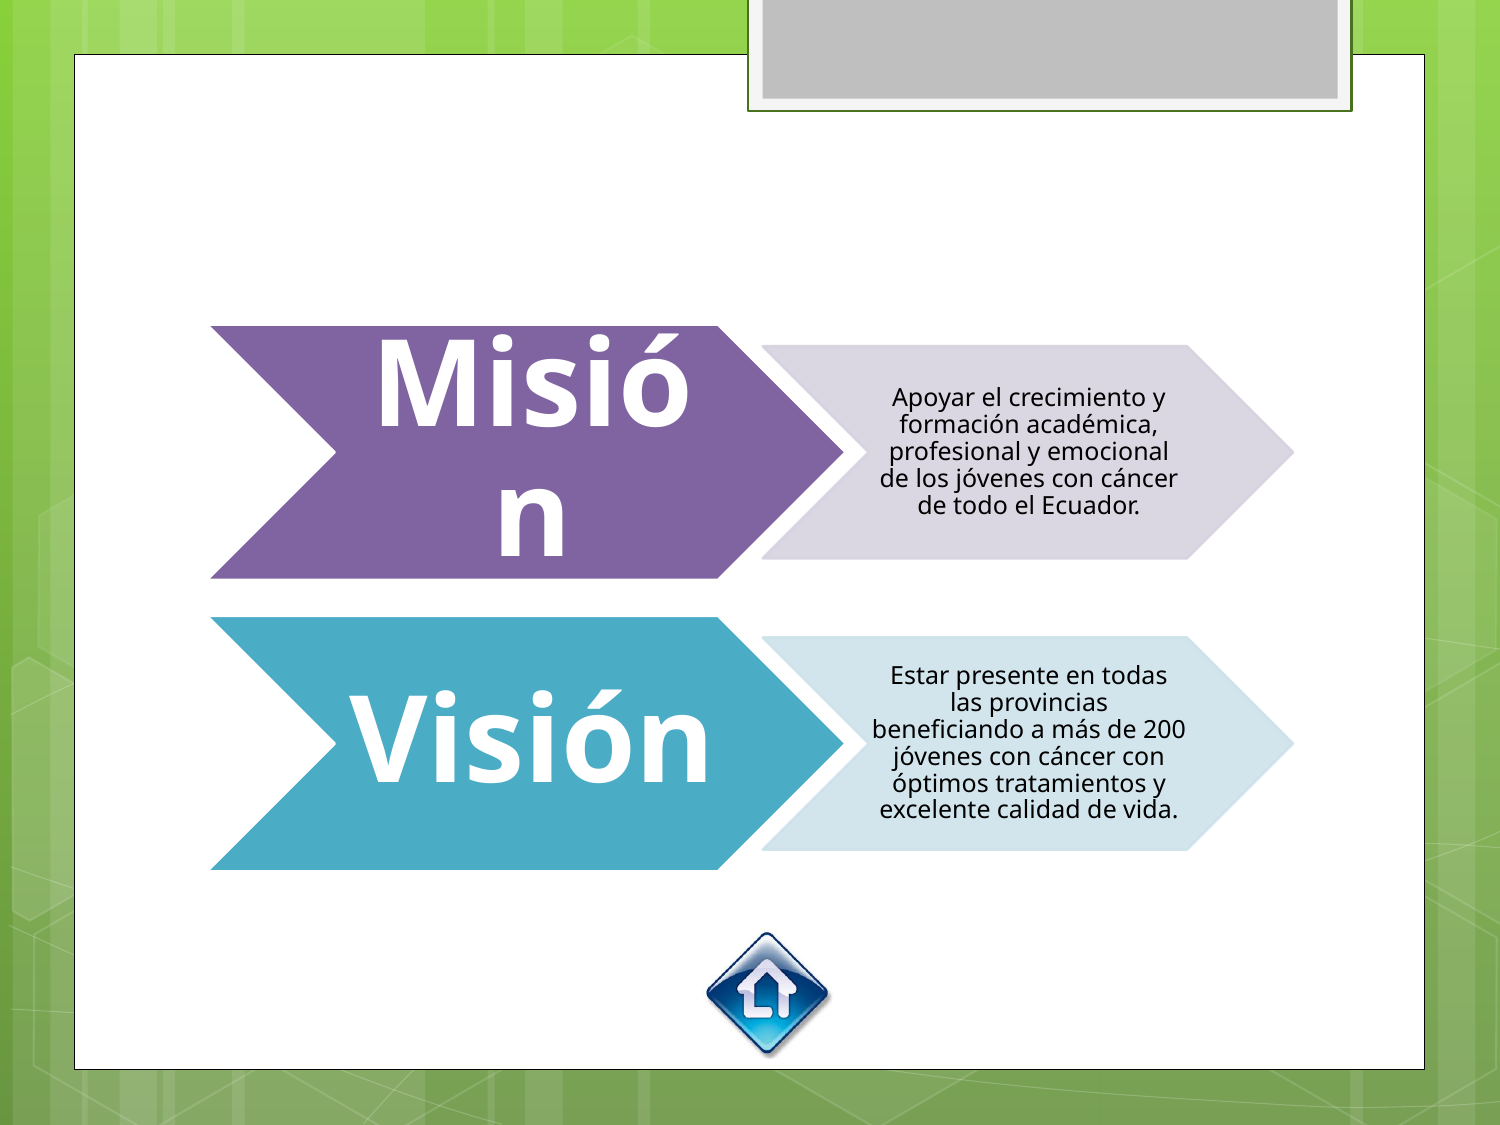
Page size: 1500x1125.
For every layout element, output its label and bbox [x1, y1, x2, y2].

picture [702, 928, 833, 1059]
text_box [206, 160, 1294, 1036]
